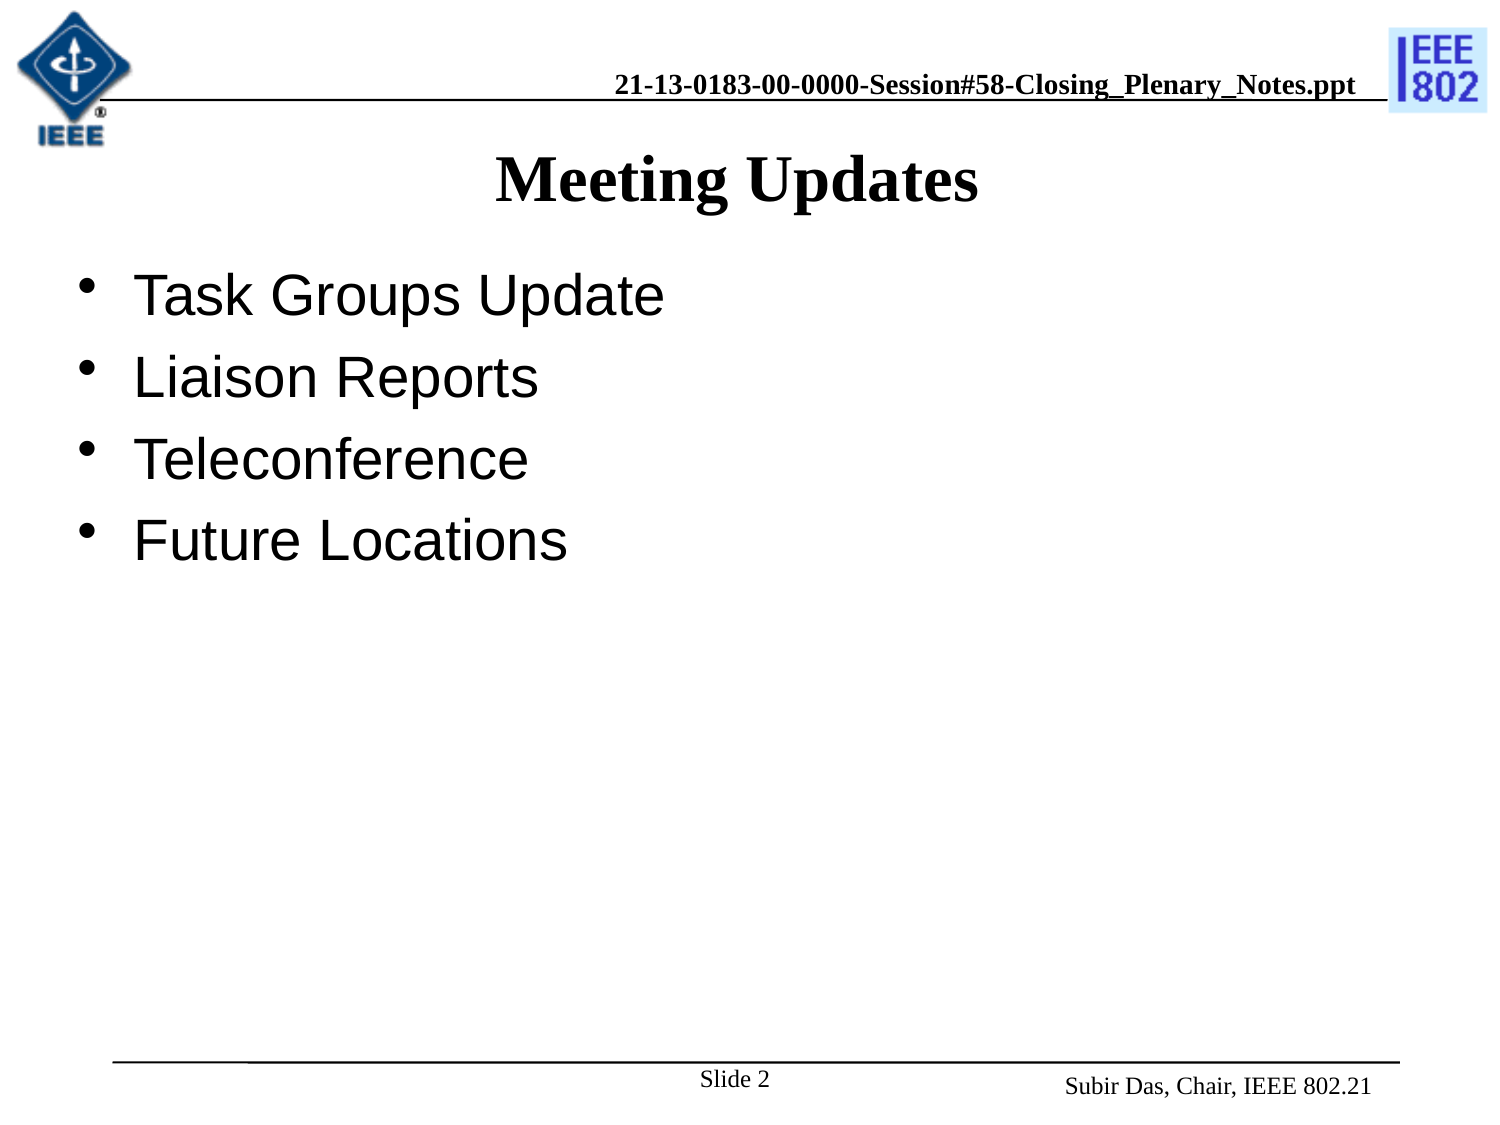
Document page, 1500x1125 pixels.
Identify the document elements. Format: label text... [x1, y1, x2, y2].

title Meeting Updates [99, 99, 1376, 249]
text_box Subir Das, Chair, IEEE 802.21 [1050, 1062, 1400, 1100]
list Task Groups Update Liaison Reports Teleconference Future Locations [62, 249, 1453, 938]
slide_number Slide 2 [687, 1062, 783, 1093]
picture [1374, 9, 1499, 138]
picture [12, 9, 137, 150]
